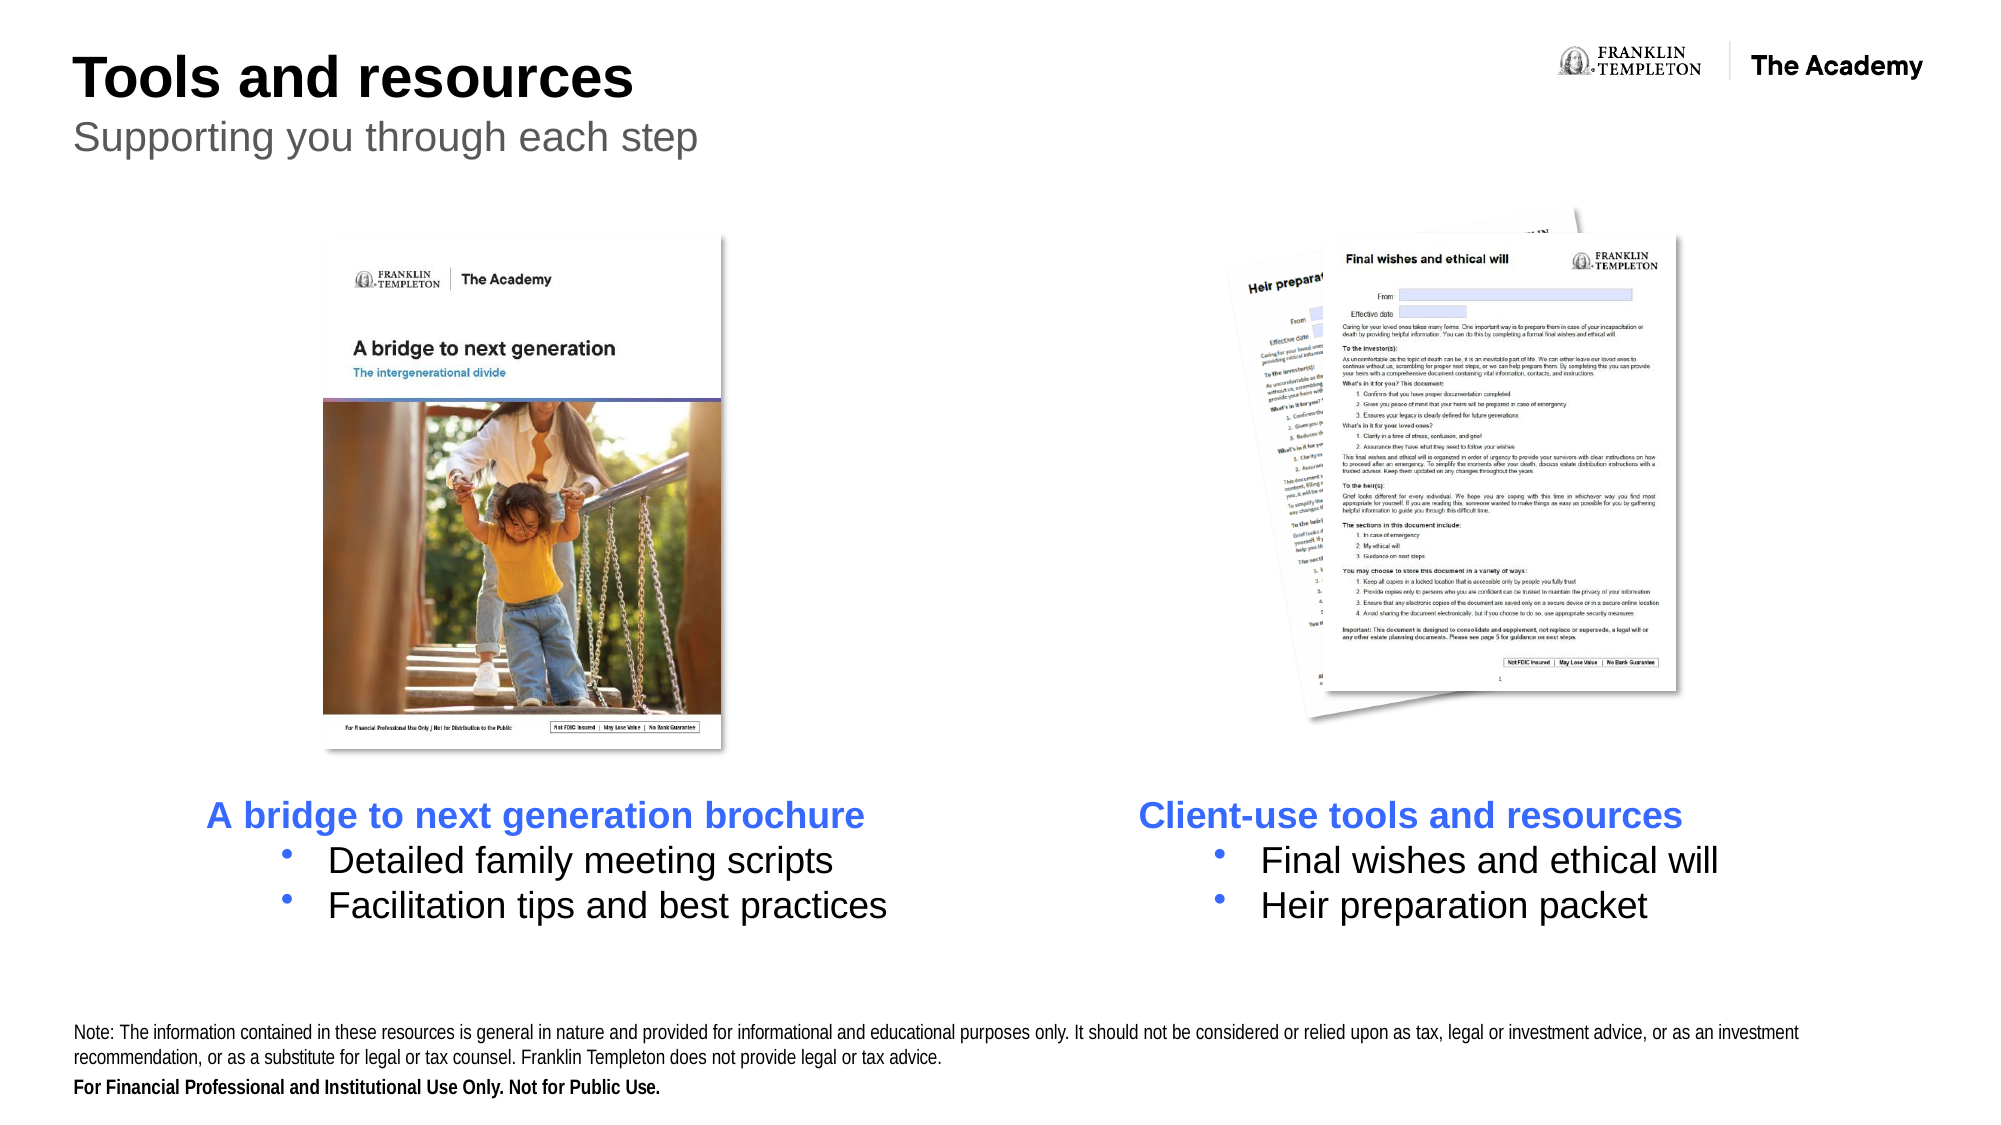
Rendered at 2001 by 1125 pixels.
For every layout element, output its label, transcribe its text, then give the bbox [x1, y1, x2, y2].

title Tools and resources Supporting you through each step [72, 19, 1223, 228]
text_box Detailed family meeting scripts Facilitation tips and best practices [278, 833, 893, 926]
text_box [1225, 204, 1689, 728]
text_box Final wishes and ethical will Heir preparation packet [1211, 833, 1722, 926]
text_box Note: The information contained in these resources is general in nature and provided for informational and educational purposes only. It should not be considered or relied upon as tax, legal or investment advice, or as an investment recommendation, or as a substitute for legal or tax counsel. Franklin Templeton does not provide legal or tax advice. [71, 1016, 1809, 1069]
footer For Financial Professional and Institutional Use Only. Not for Public Use. [71, 1073, 664, 1125]
text_box A bridge to next generation brochure [203, 788, 867, 836]
text_box Client-use tools and resources [1136, 788, 1689, 836]
picture [1556, 41, 1923, 80]
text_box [321, 231, 731, 759]
